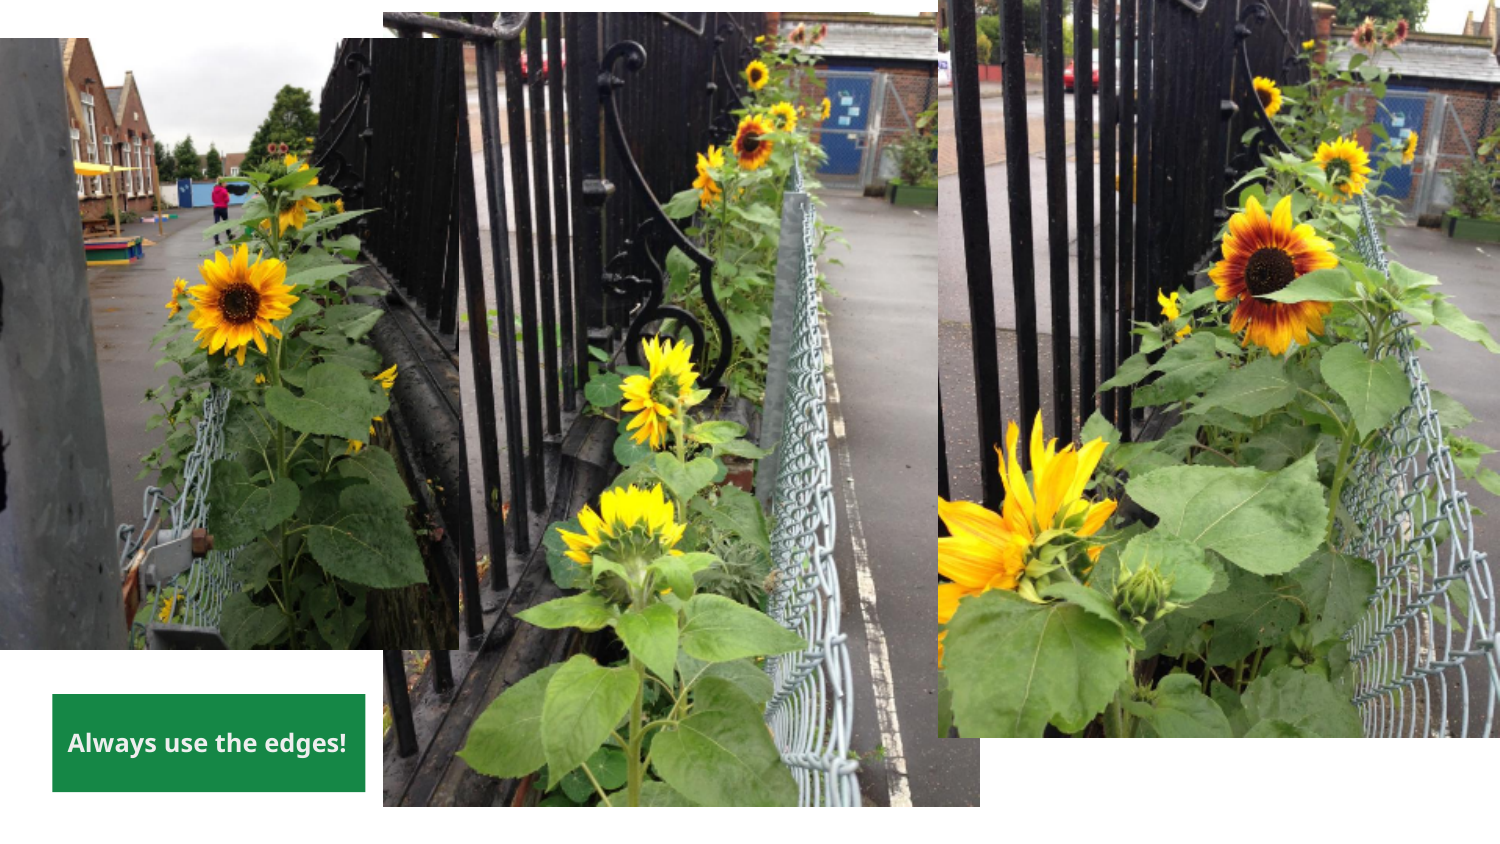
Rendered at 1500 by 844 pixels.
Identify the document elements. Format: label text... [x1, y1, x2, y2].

picture [0, 0, 1500, 807]
list Always use the edges! [52, 694, 366, 793]
